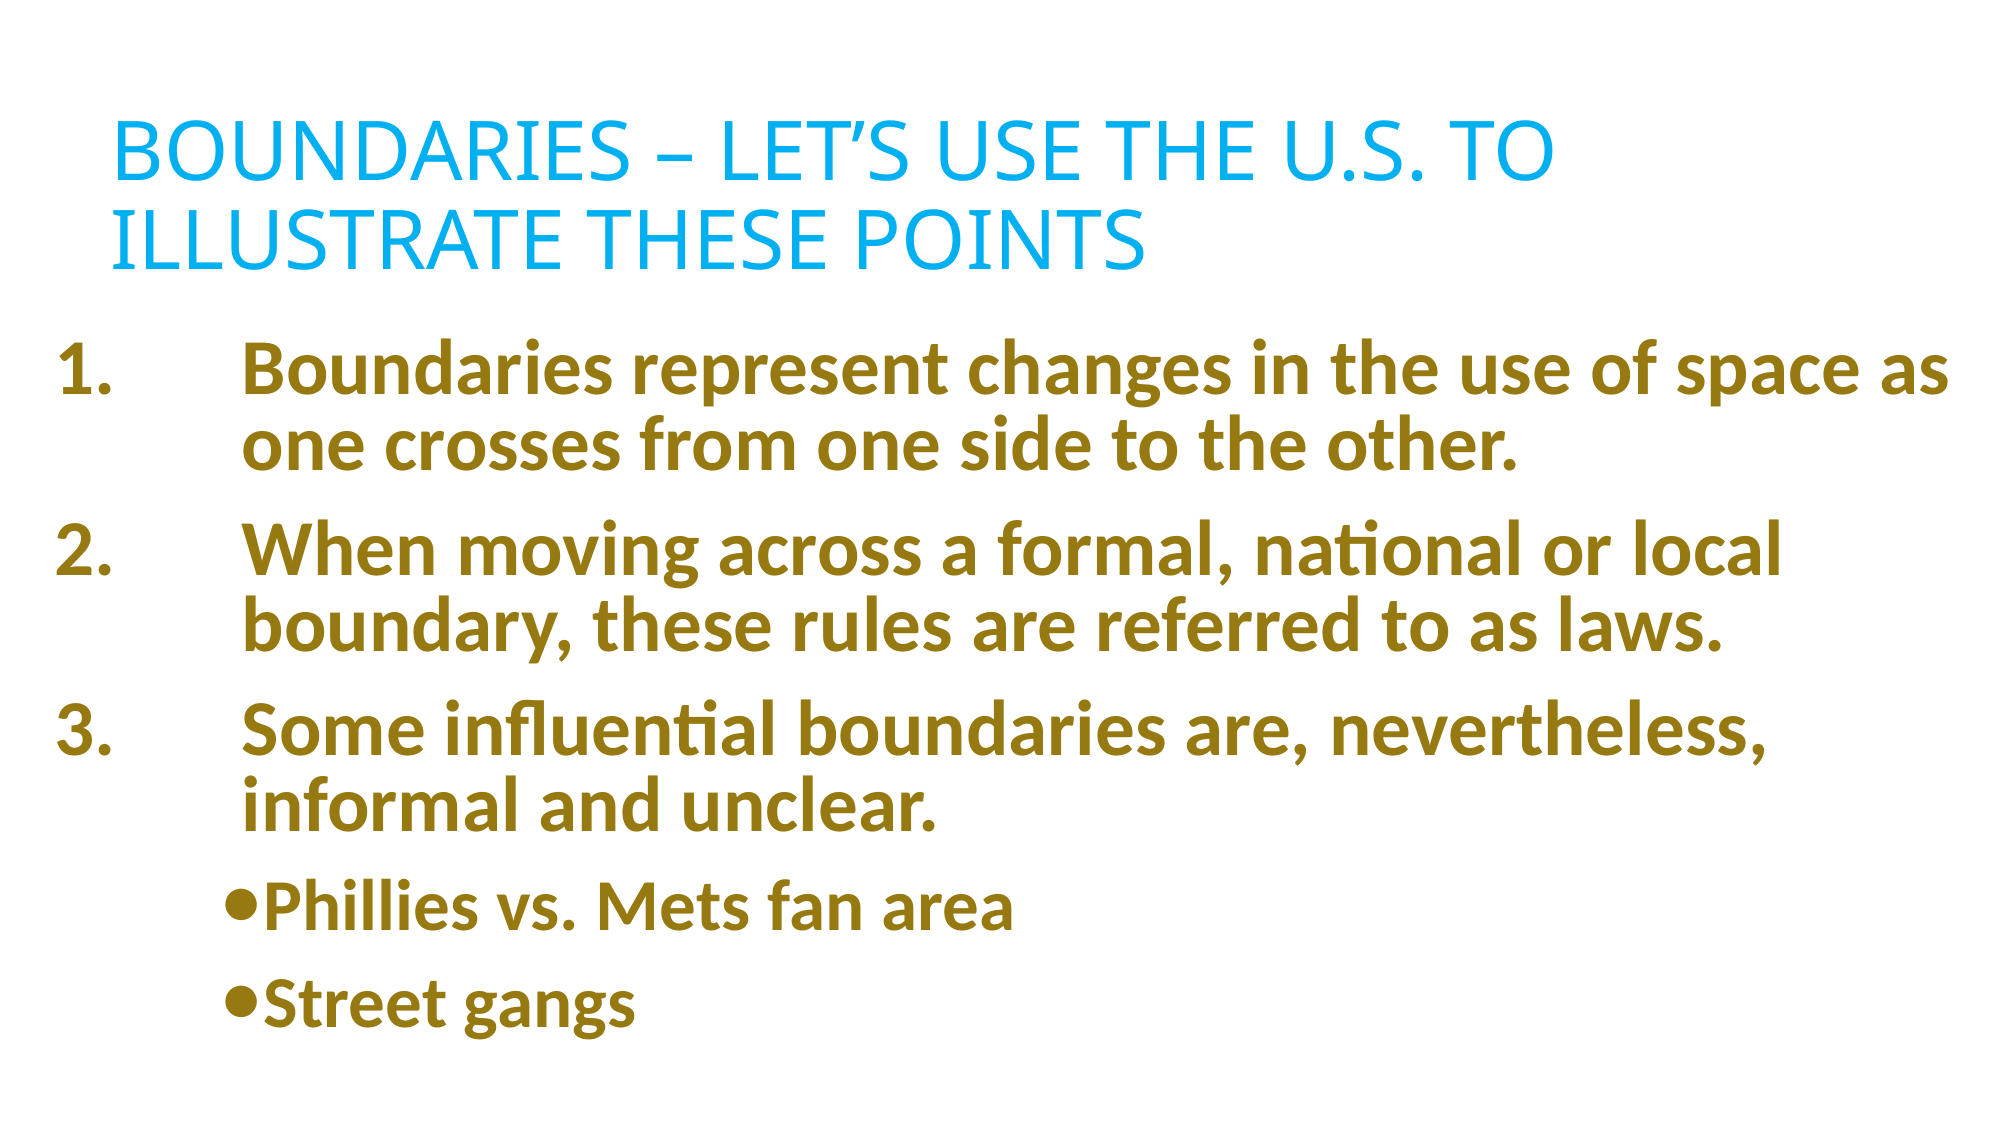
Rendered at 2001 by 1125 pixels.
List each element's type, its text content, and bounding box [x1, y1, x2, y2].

title BOUNDARIES – LET’S USE THE U.S. TO ILLUSTRATE THESE POINTS [95, 115, 1905, 282]
list Boundaries represent changes in the use of space as one crosses from one side to the other. When moving across a formal, national or local boundary, these rules are referred to as laws. Some influential boundaries are, nevertheless, informal and unclear. Phillies vs. Mets fan area Street gangs [39, 326, 1970, 1125]
